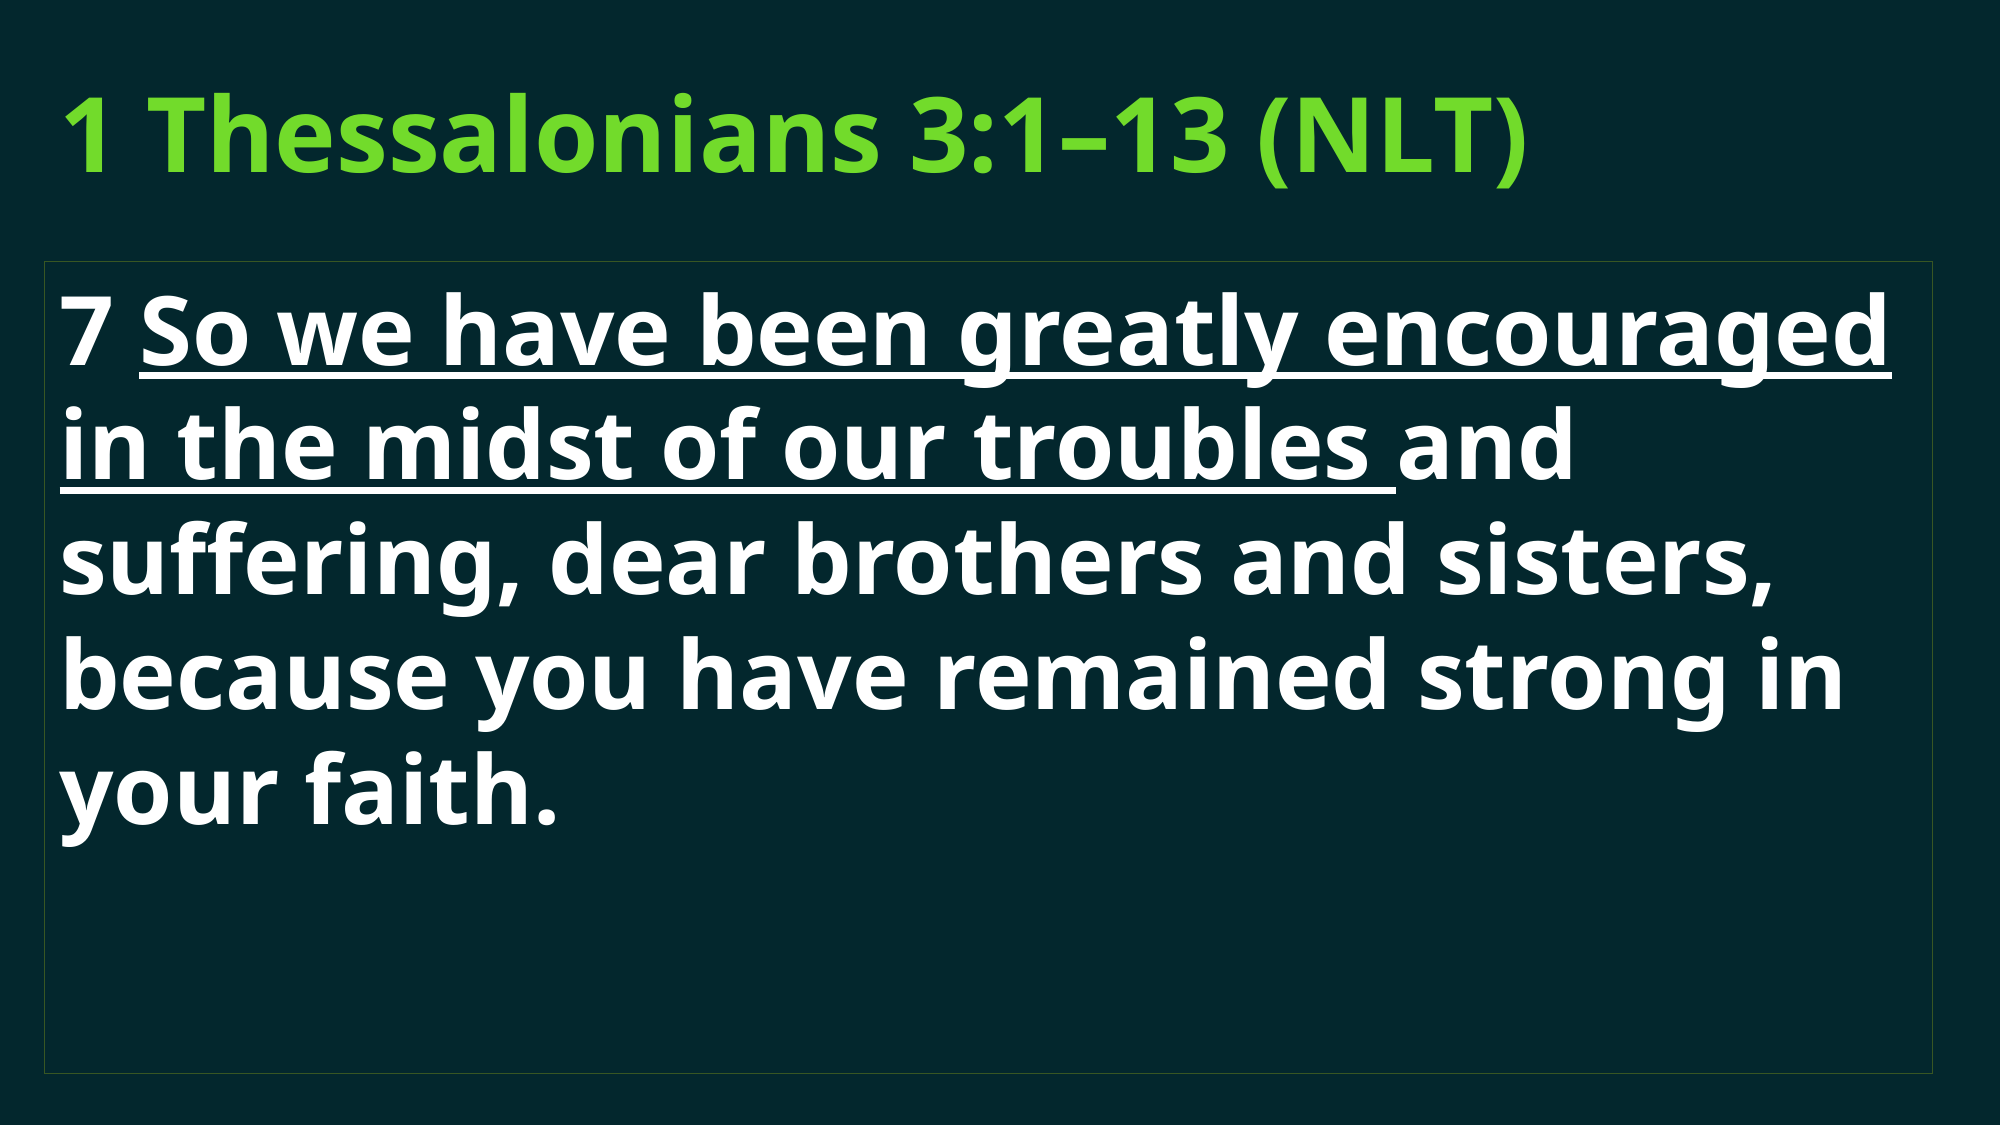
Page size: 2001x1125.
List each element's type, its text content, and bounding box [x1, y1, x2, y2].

list 7 So we have been greatly encouraged in the midst of our troubles and suffering, dear brothers and sisters, because you have remained strong in your faith. [44, 261, 1933, 1074]
title 1 Thessalonians 3:1–13 (NLT) [44, 22, 1933, 240]
